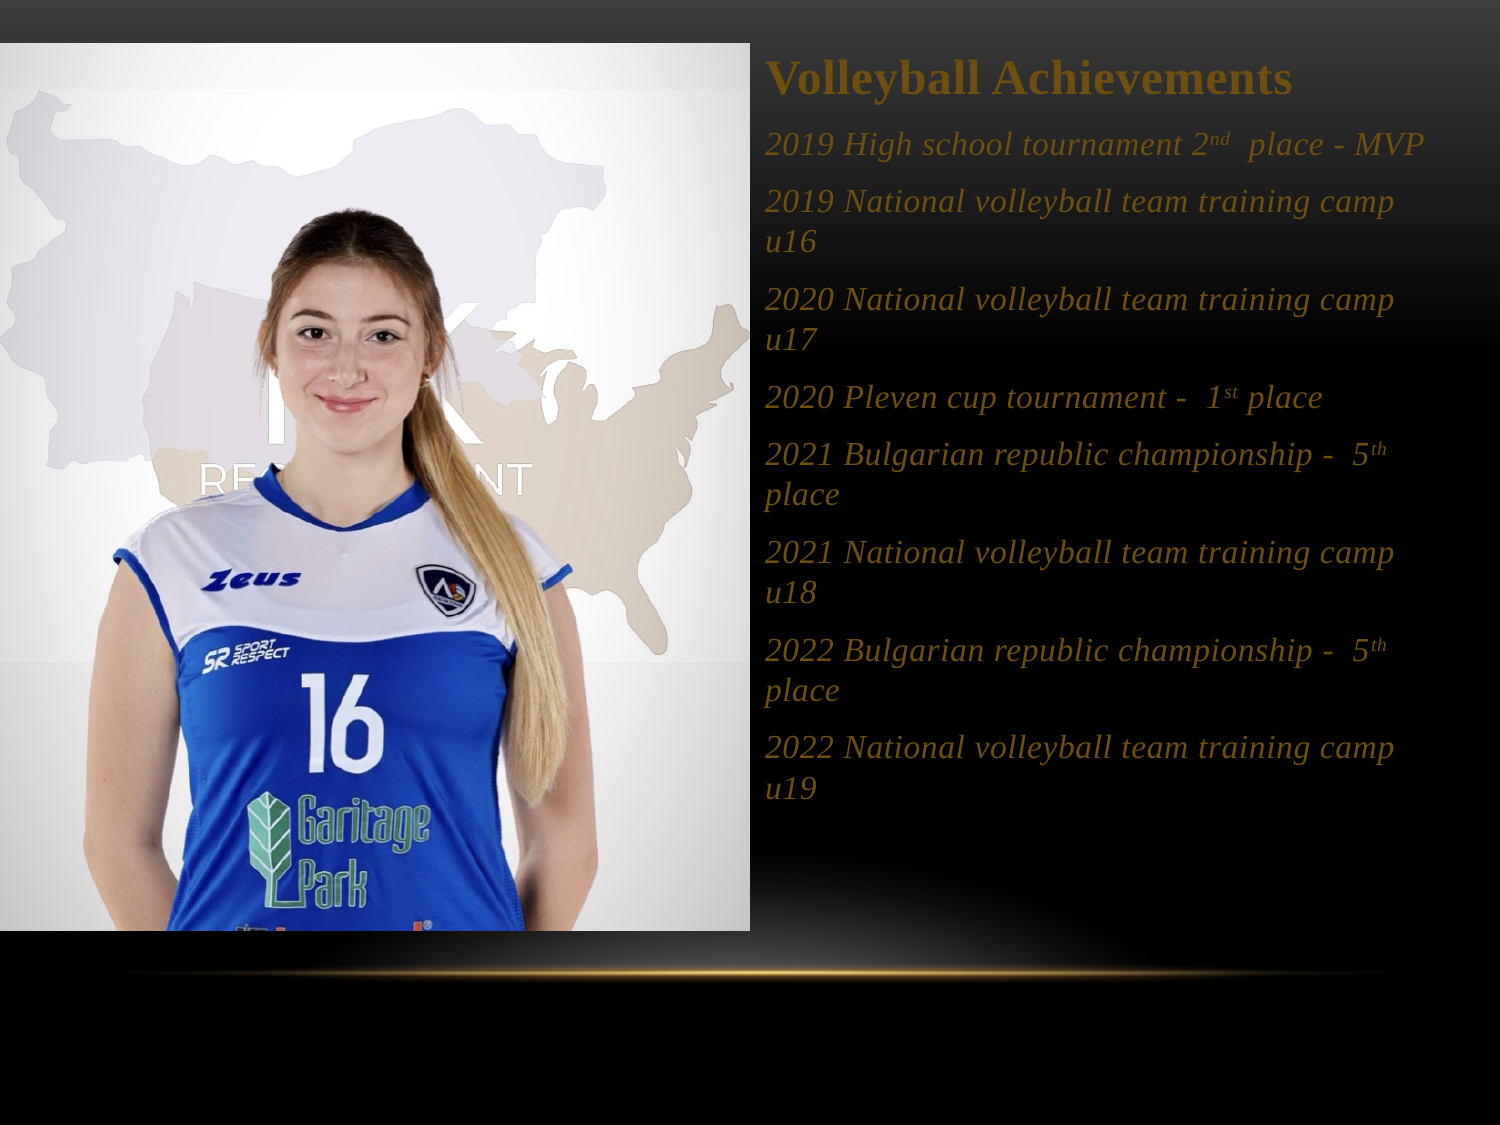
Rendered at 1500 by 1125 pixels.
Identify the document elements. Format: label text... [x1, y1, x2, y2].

list Volleyball Achievements 2019 High school tournament 2nd place - MVP 2019 National volleyball team training camp u16 2020 National volleyball team training camp u17 2020 Pleven cup tournament - 1st place 2021 Bulgarian republic championship - 5th place 2021 National volleyball team training camp u18 2022 Bulgarian republic championship - 5th place 2022 National volleyball team training camp u19 [750, 37, 1463, 825]
picture [0, 0, 1500, 1125]
